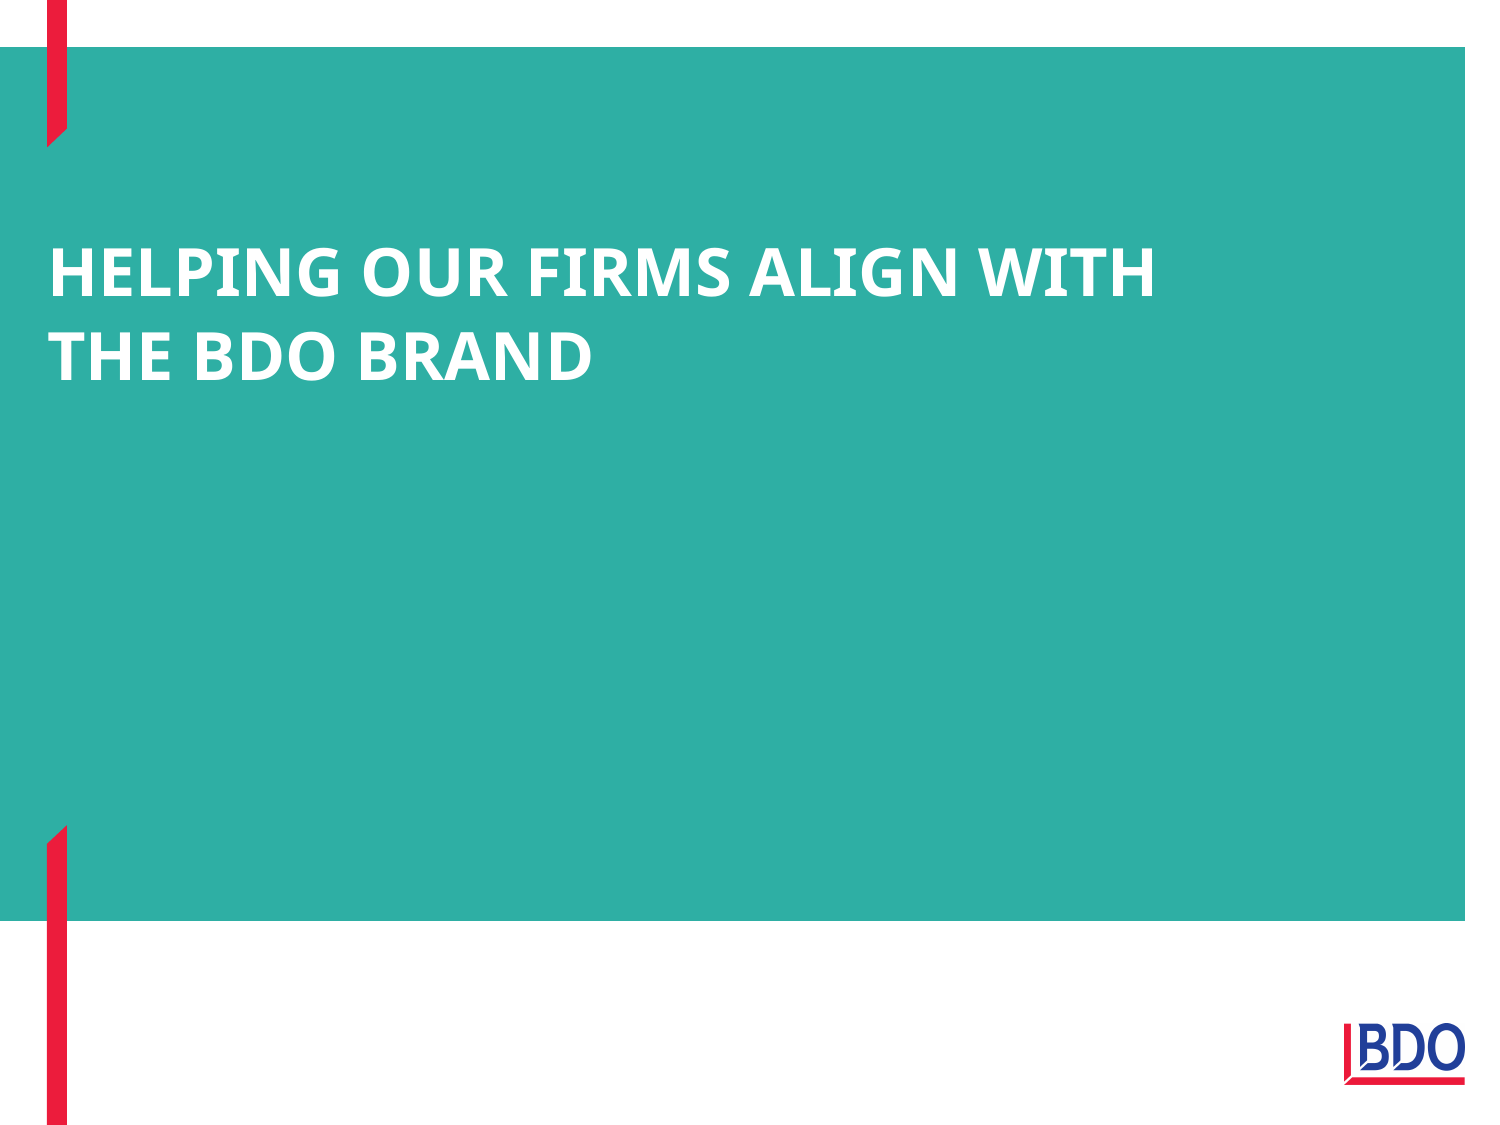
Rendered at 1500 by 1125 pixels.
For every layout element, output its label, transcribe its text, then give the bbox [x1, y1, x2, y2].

title HELPING OUR FIRMS ALIGN WITH THE BDO BRAND [46, 226, 1409, 313]
picture [1344, 1023, 1465, 1085]
